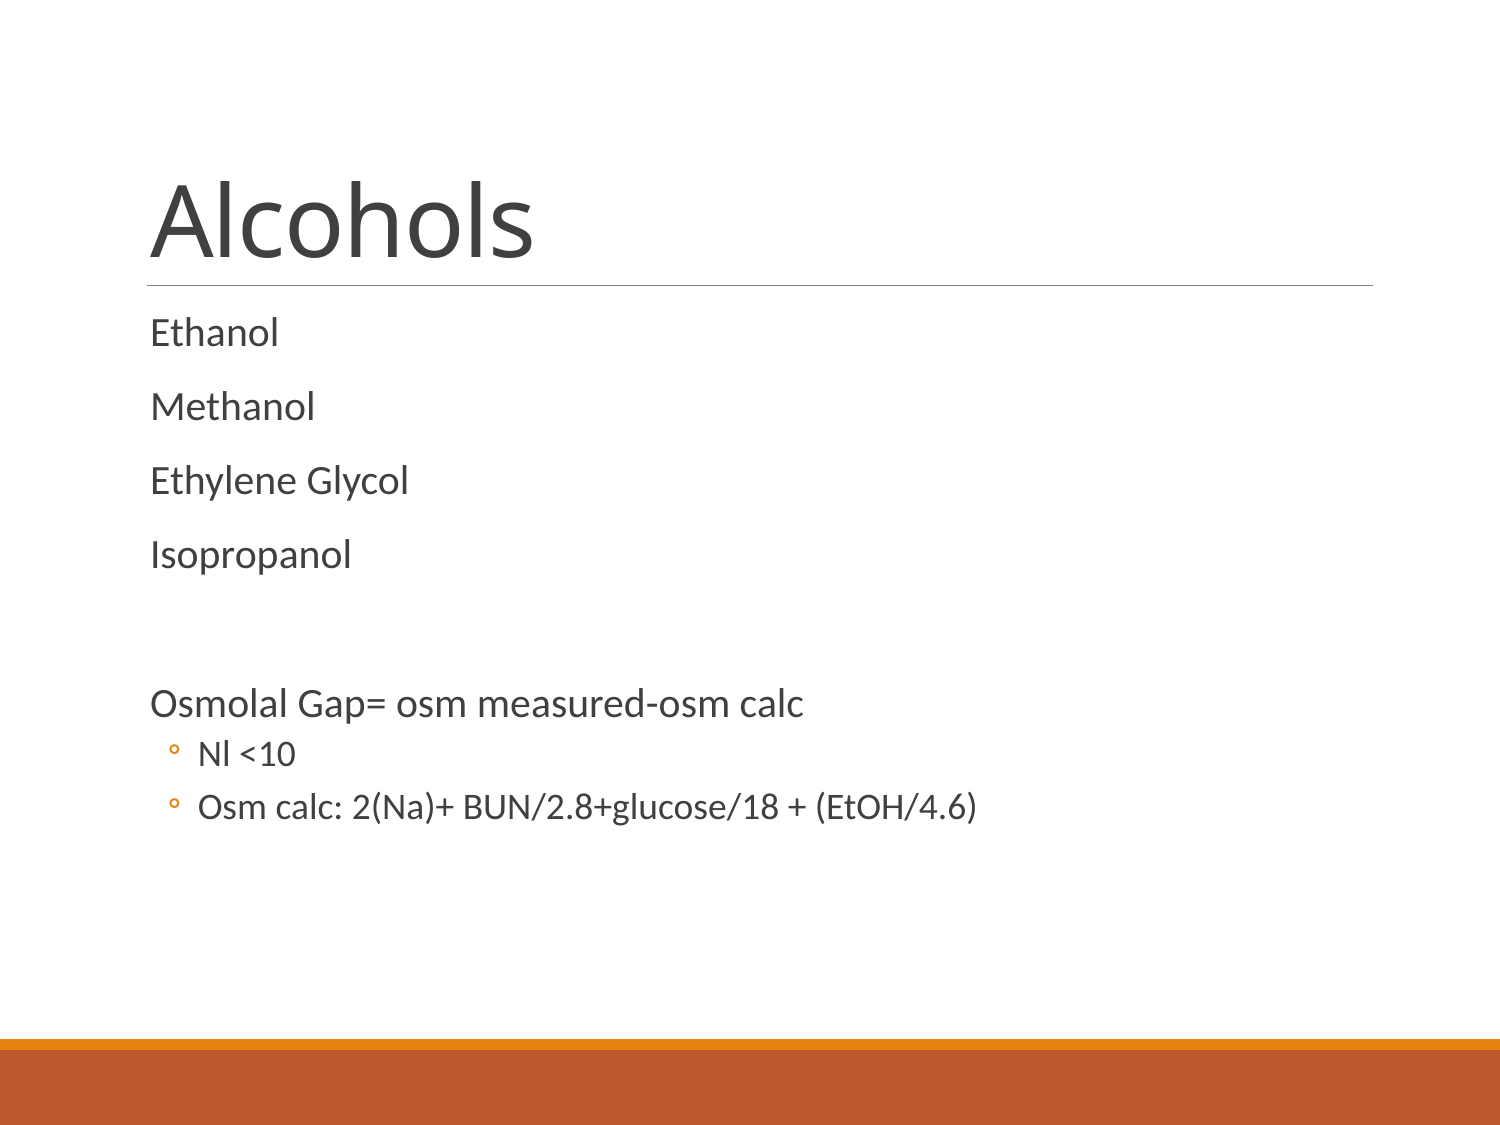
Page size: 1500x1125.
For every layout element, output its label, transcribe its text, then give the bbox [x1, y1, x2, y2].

list Ethanol Methanol Ethylene Glycol Isopropanol Osmolal Gap= osm measured-osm calc Nl <10 Osm calc: 2(Na)+ BUN/2.8+glucose/18 + (EtOH/4.6) [135, 302, 1373, 963]
title Alcohols [135, 47, 1373, 285]
